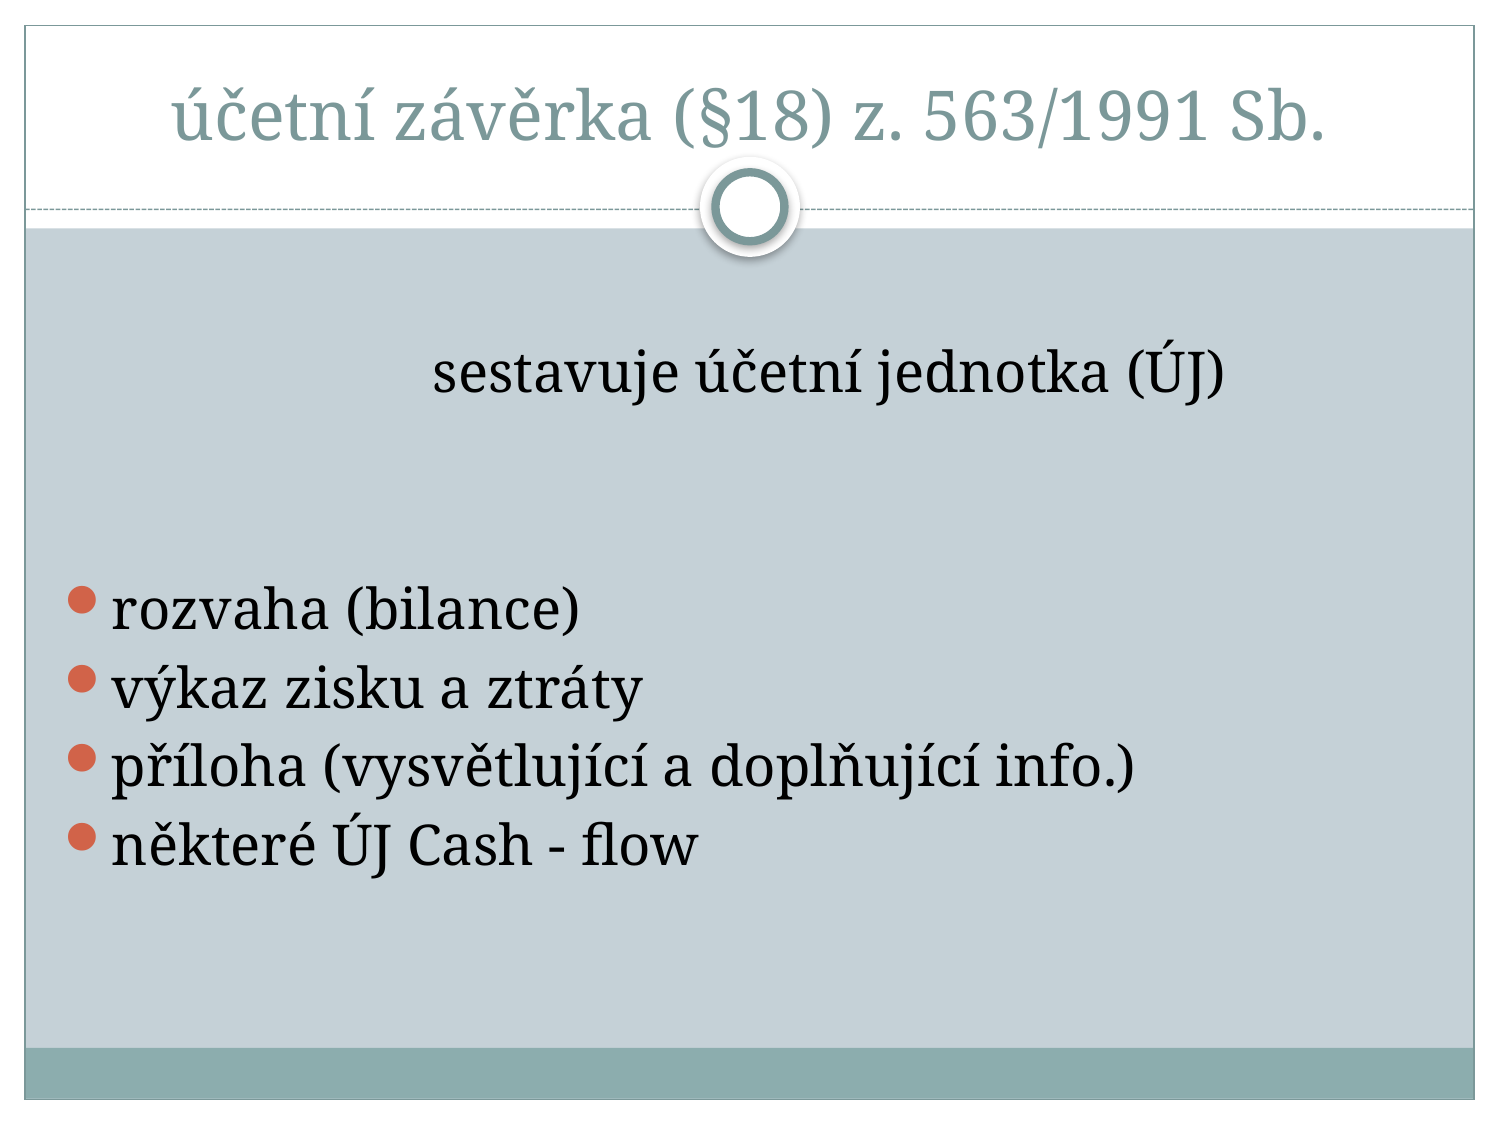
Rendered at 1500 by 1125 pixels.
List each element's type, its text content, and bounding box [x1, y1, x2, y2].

list sestavuje účetní jednotka (ÚJ) rozvaha (bilance) výkaz zisku a ztráty příloha (vysvětlující a doplňující info.) některé ÚJ Cash - flow [49, 250, 1445, 1001]
title účetní závěrka (§18) z. 563/1991 Sb. [49, 37, 1450, 162]
